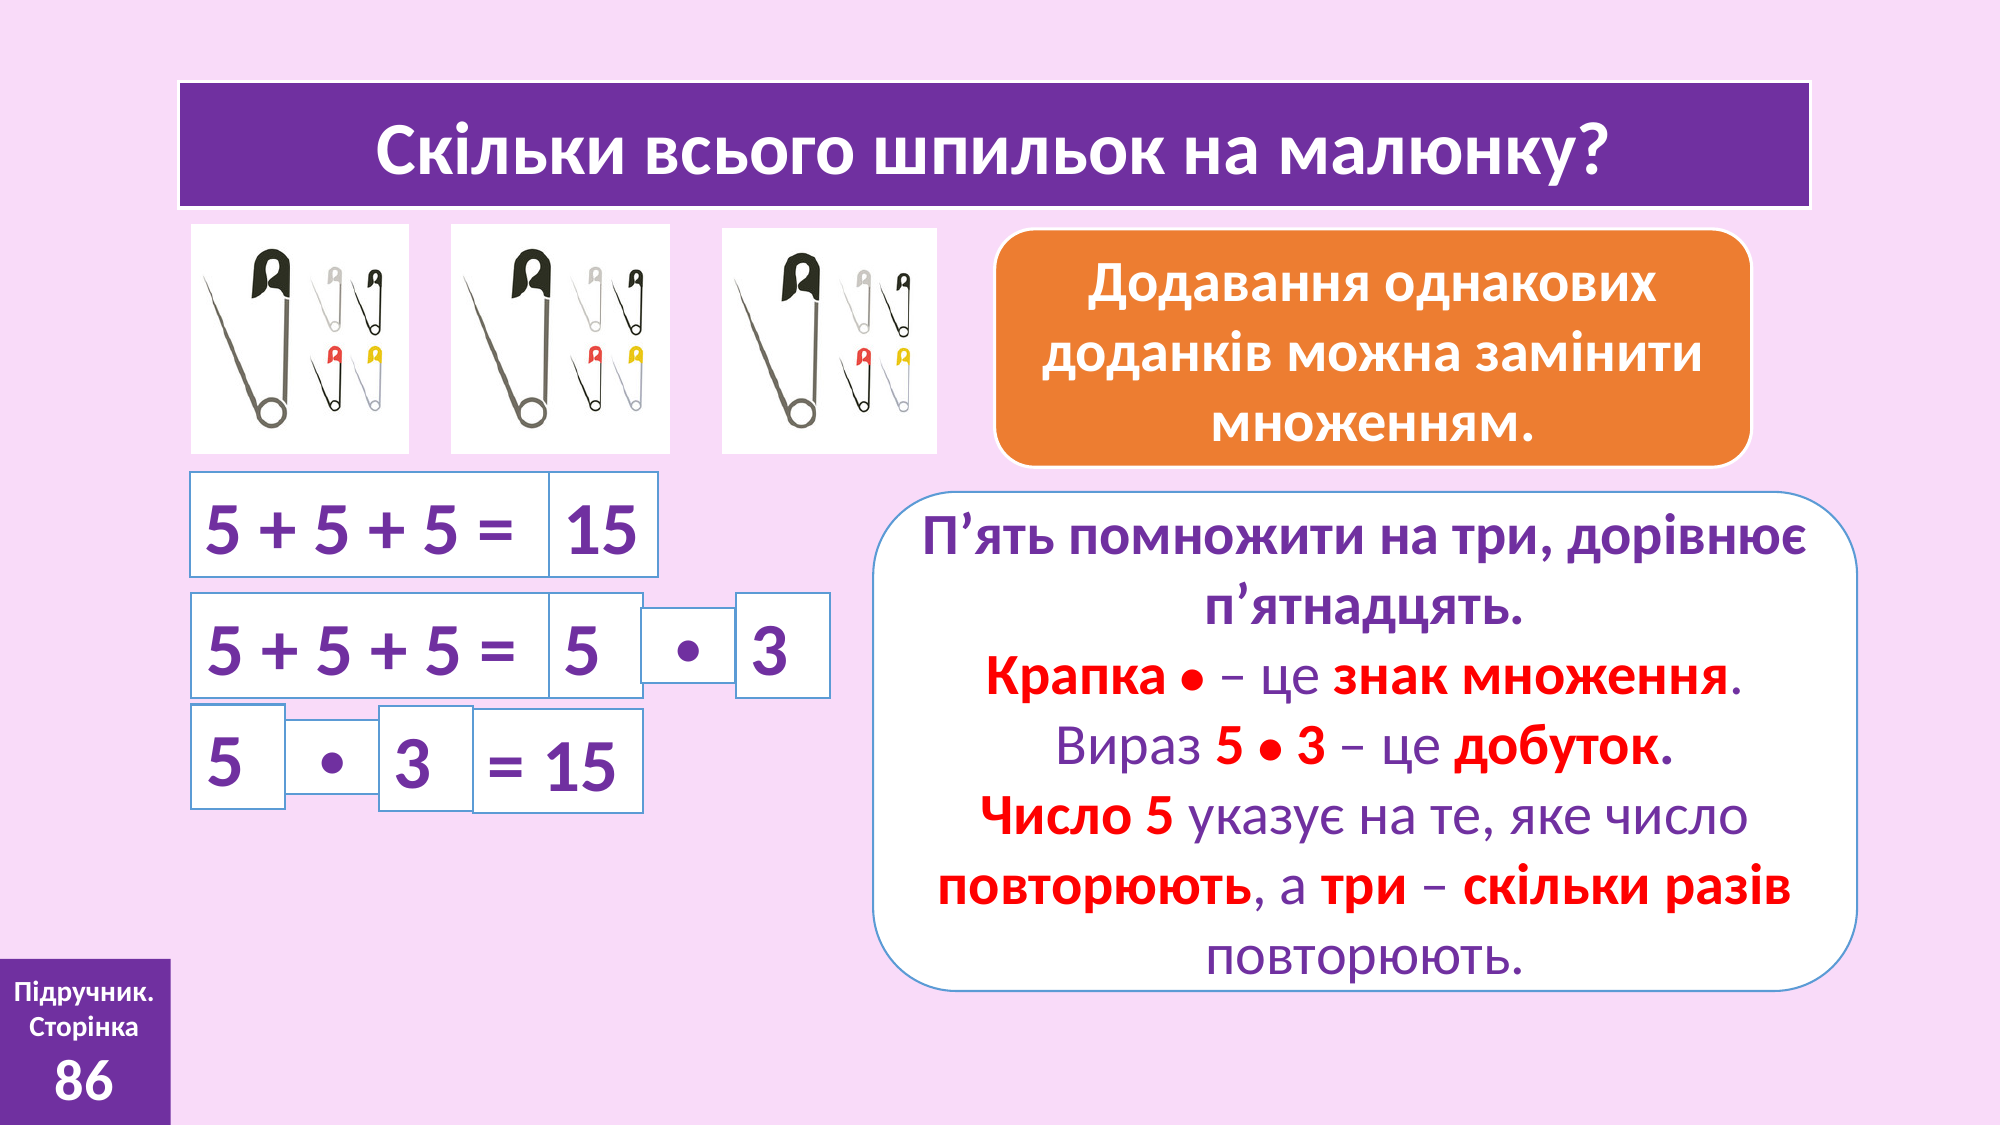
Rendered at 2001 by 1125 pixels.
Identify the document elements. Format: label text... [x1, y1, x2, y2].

text_box 3 [735, 592, 831, 699]
text_box Підручник. Сторінка 86 [0, 958, 172, 1125]
text_box Скільки всього шпильок на малюнку? [177, 80, 1812, 210]
picture [191, 224, 409, 454]
text_box = 15 [472, 708, 644, 814]
text_box • [284, 719, 378, 795]
text_box 5 + 5 + 5 = [190, 592, 548, 699]
text_box 5 [548, 592, 644, 699]
picture [451, 224, 670, 454]
text_box 3 [378, 705, 474, 812]
text_box • [640, 607, 735, 684]
text_box 5 [190, 703, 286, 810]
text_box Додавання однакових доданків можна замінити множенням. [993, 227, 1754, 469]
picture [722, 228, 937, 454]
text_box 5 + 5 + 5 = [189, 471, 548, 578]
picture [1263, 503, 1556, 909]
text_box 15 [548, 471, 659, 578]
text_box П’ять помножити на три, дорівнює п’ятнадцять. Крапка • – це знак множення. Вираз 5 • 3 – це добуток. Число 5 указує на те, яке число повторюють, а три – скільки разів повторюють. [872, 490, 1859, 993]
